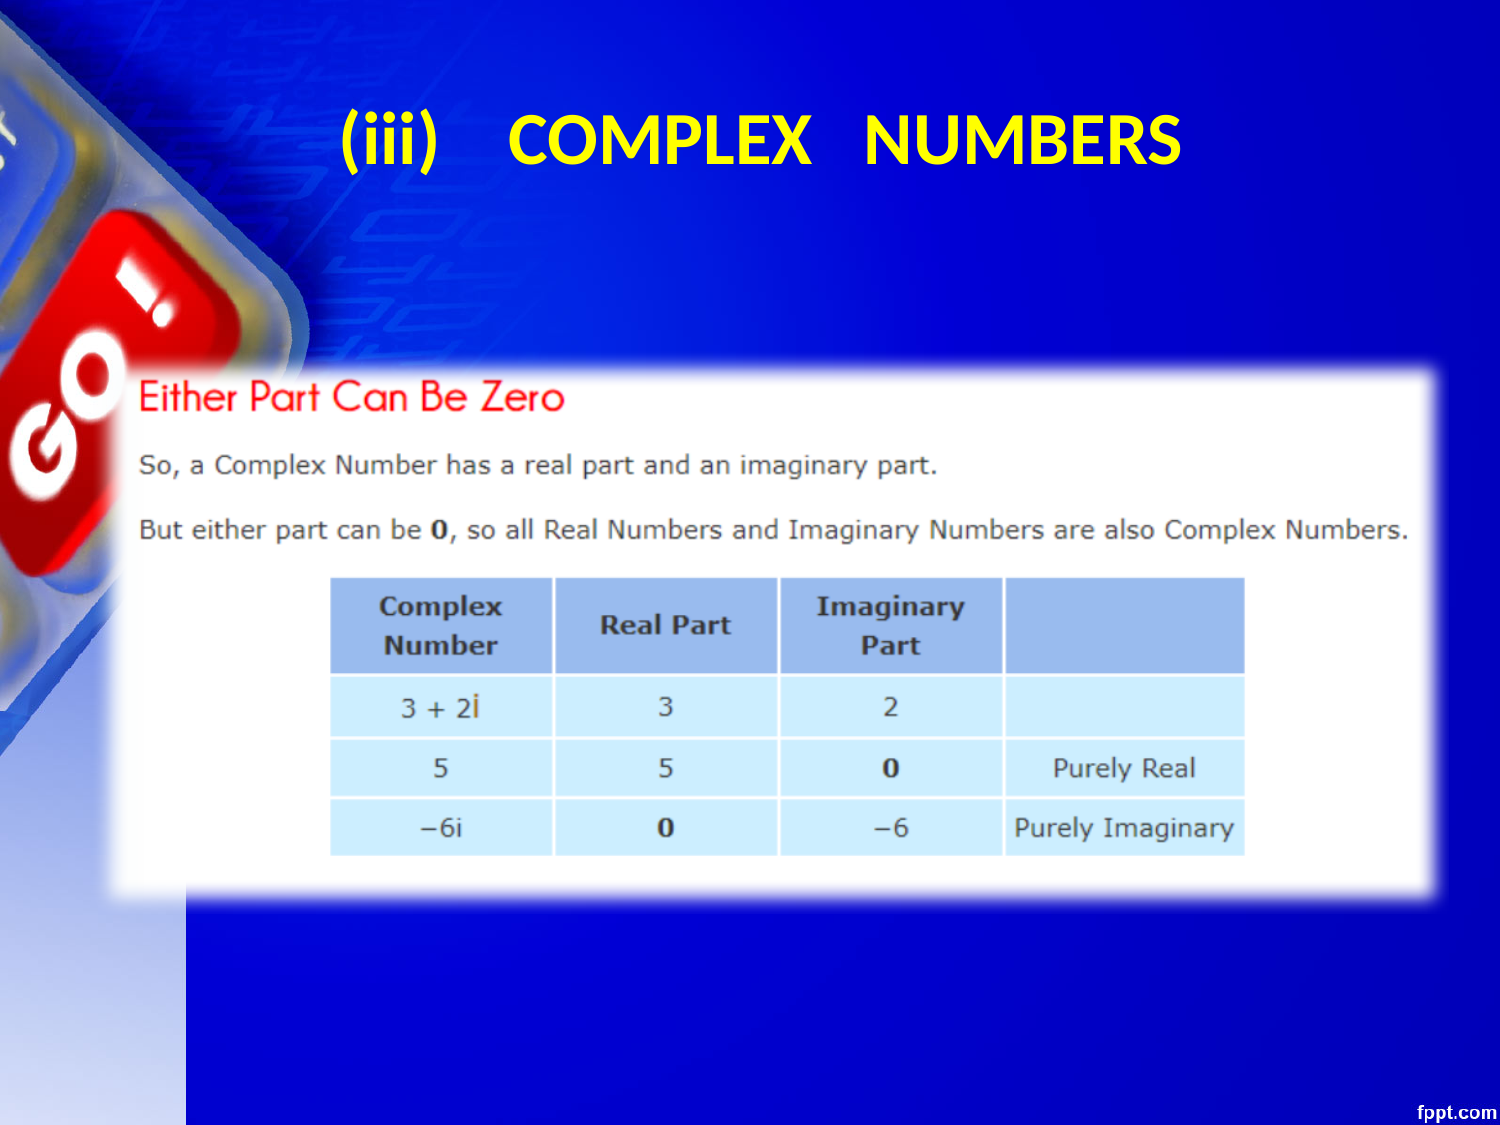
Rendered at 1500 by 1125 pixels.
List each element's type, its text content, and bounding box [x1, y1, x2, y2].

title (iii) COMPLEX NUMBERS [93, 70, 1430, 200]
picture [0, 0, 1500, 1125]
